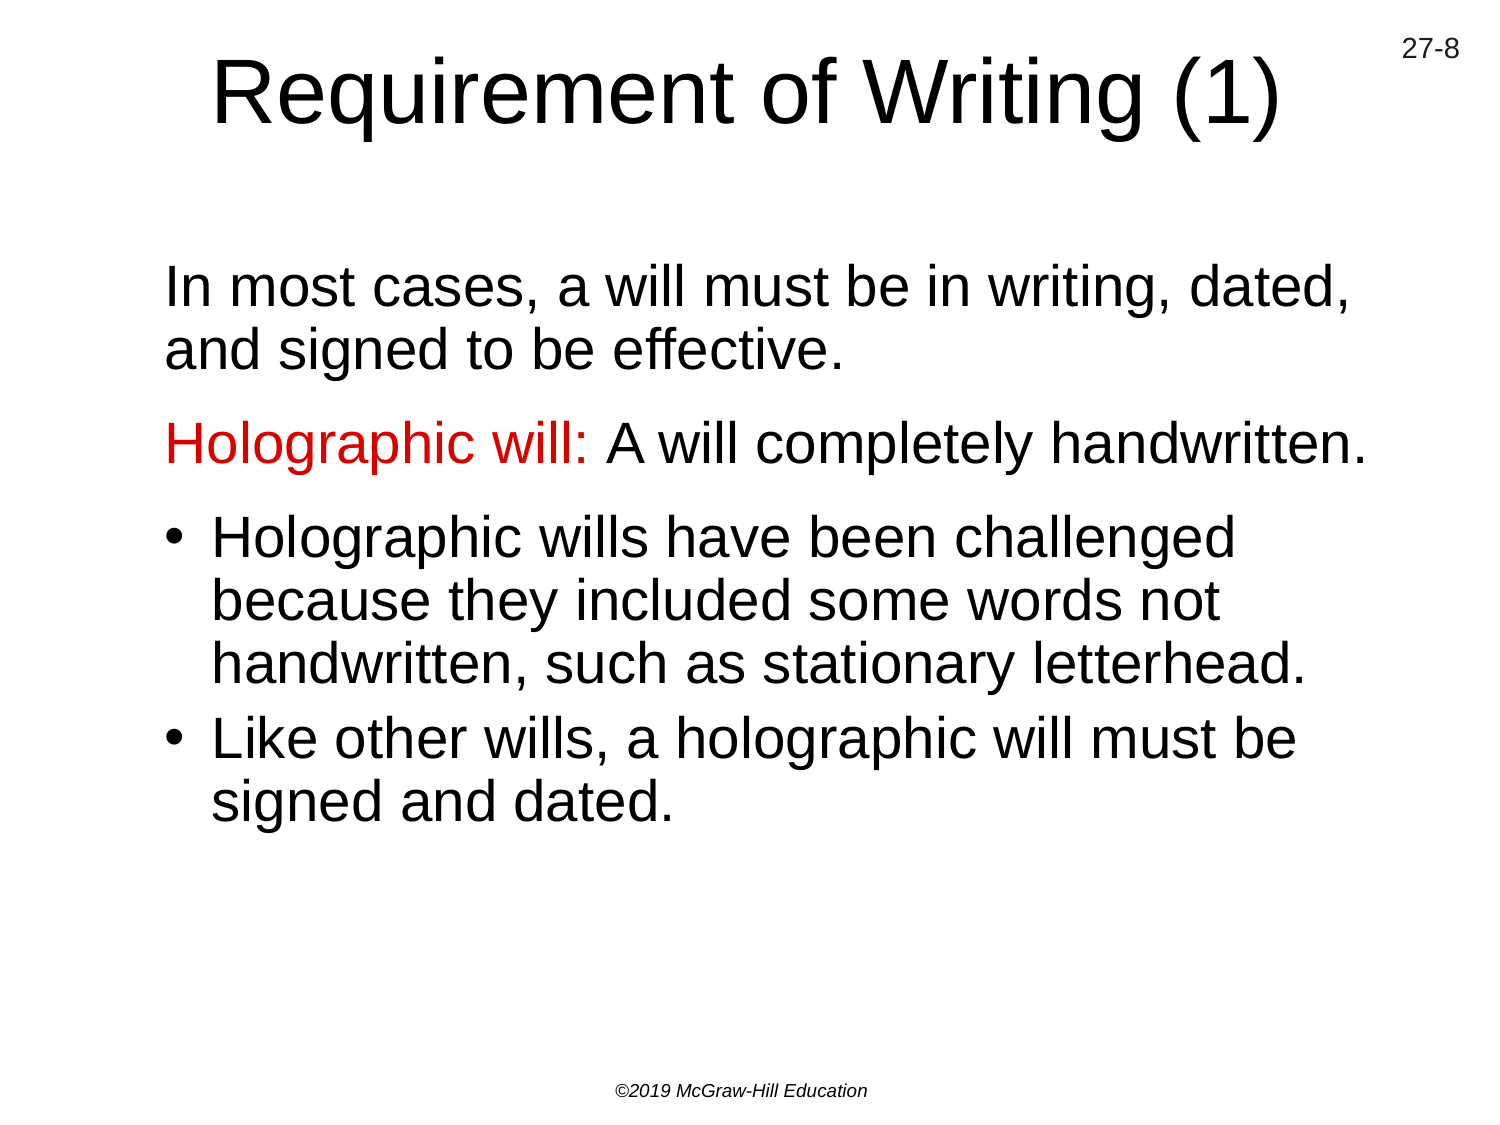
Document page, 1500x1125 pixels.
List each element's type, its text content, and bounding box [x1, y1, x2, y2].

list In most cases, a will must be in writing, dated, and signed to be effective. Holographic will: A will completely handwritten. Holographic wills have been challenged because they included some words not handwritten, such as stationary letterhead. Like other wills, a holographic will must be signed and dated. [150, 248, 1388, 849]
title Requirement of Writing (1) [142, 24, 1353, 150]
